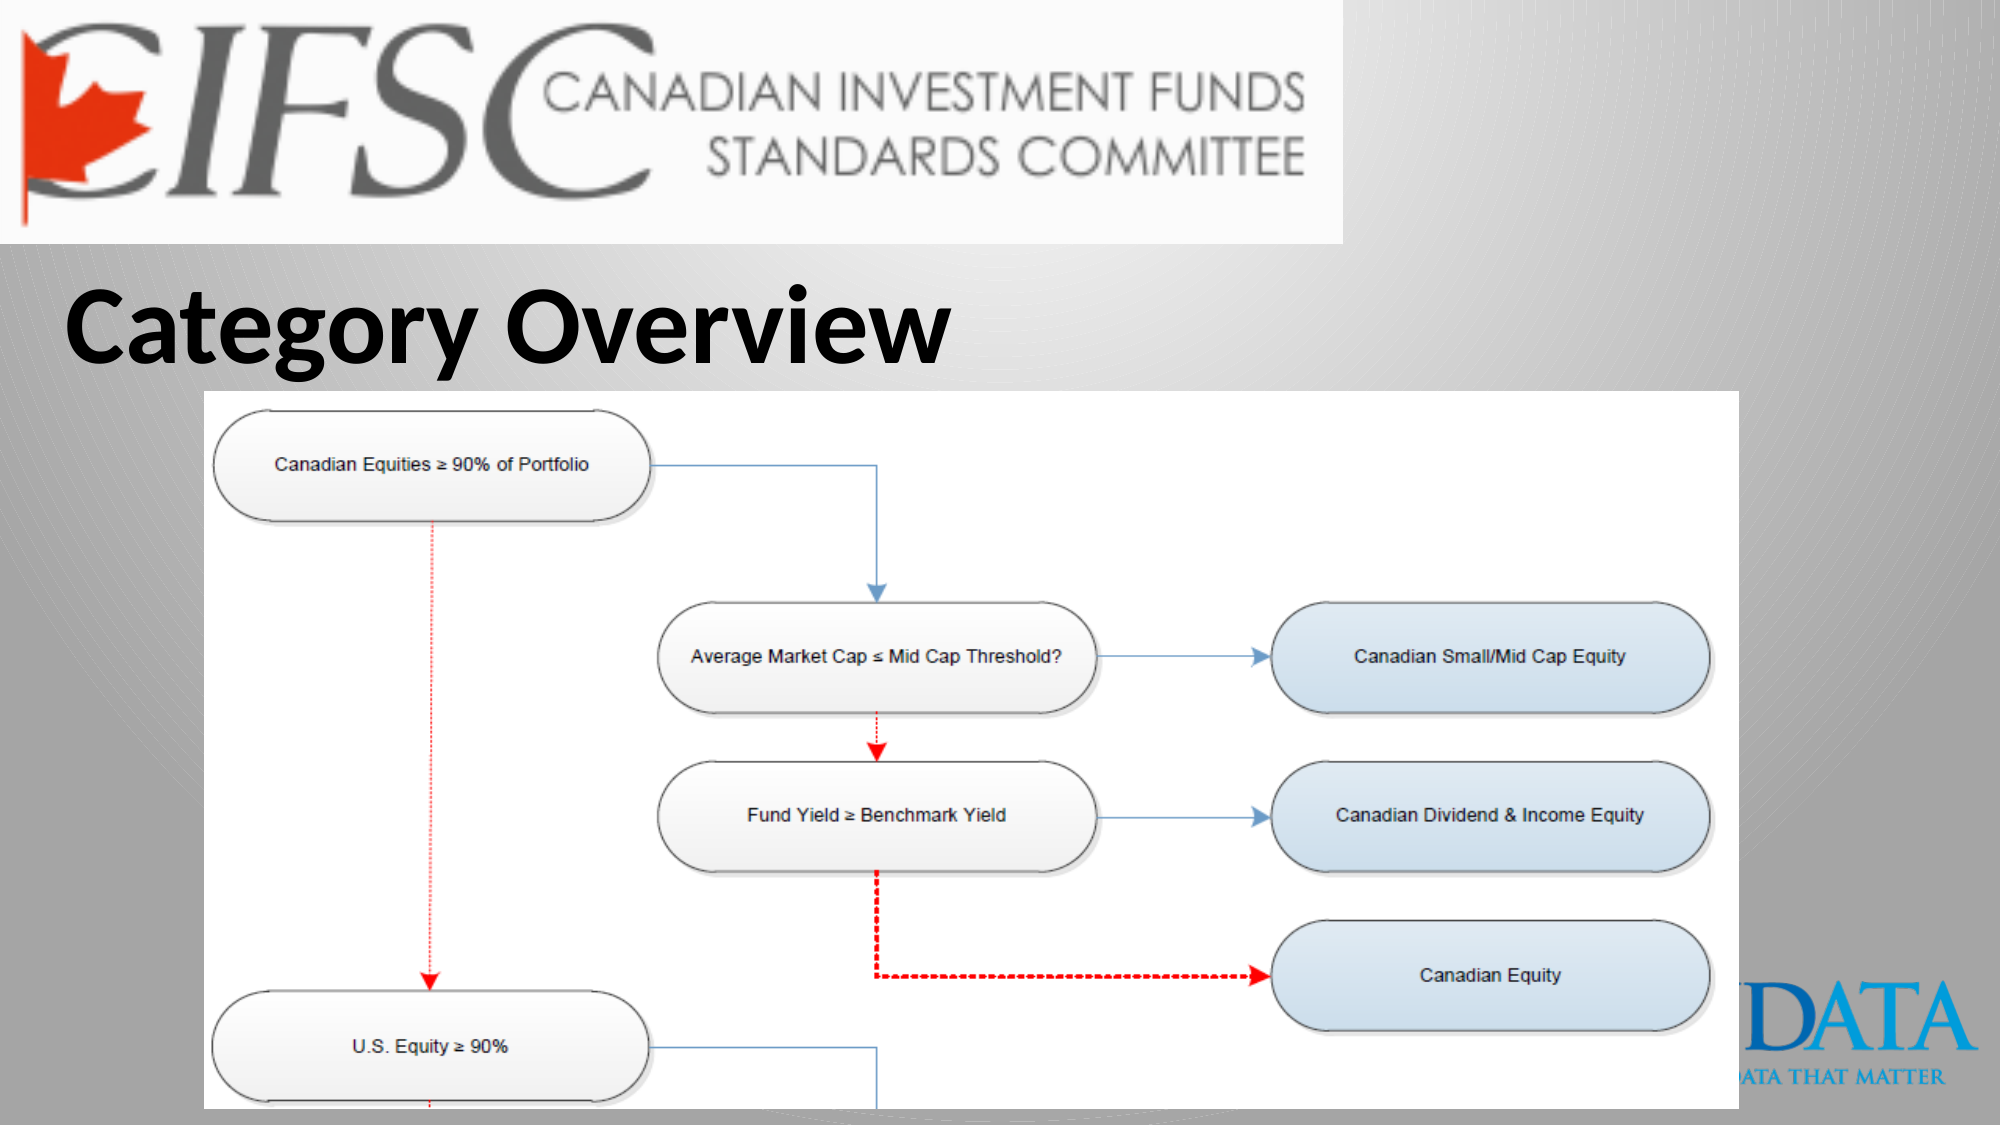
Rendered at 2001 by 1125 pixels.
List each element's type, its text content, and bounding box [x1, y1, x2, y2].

picture [0, 0, 1343, 244]
text_box Category Overview [50, 243, 1739, 779]
picture [203, 391, 2000, 1125]
